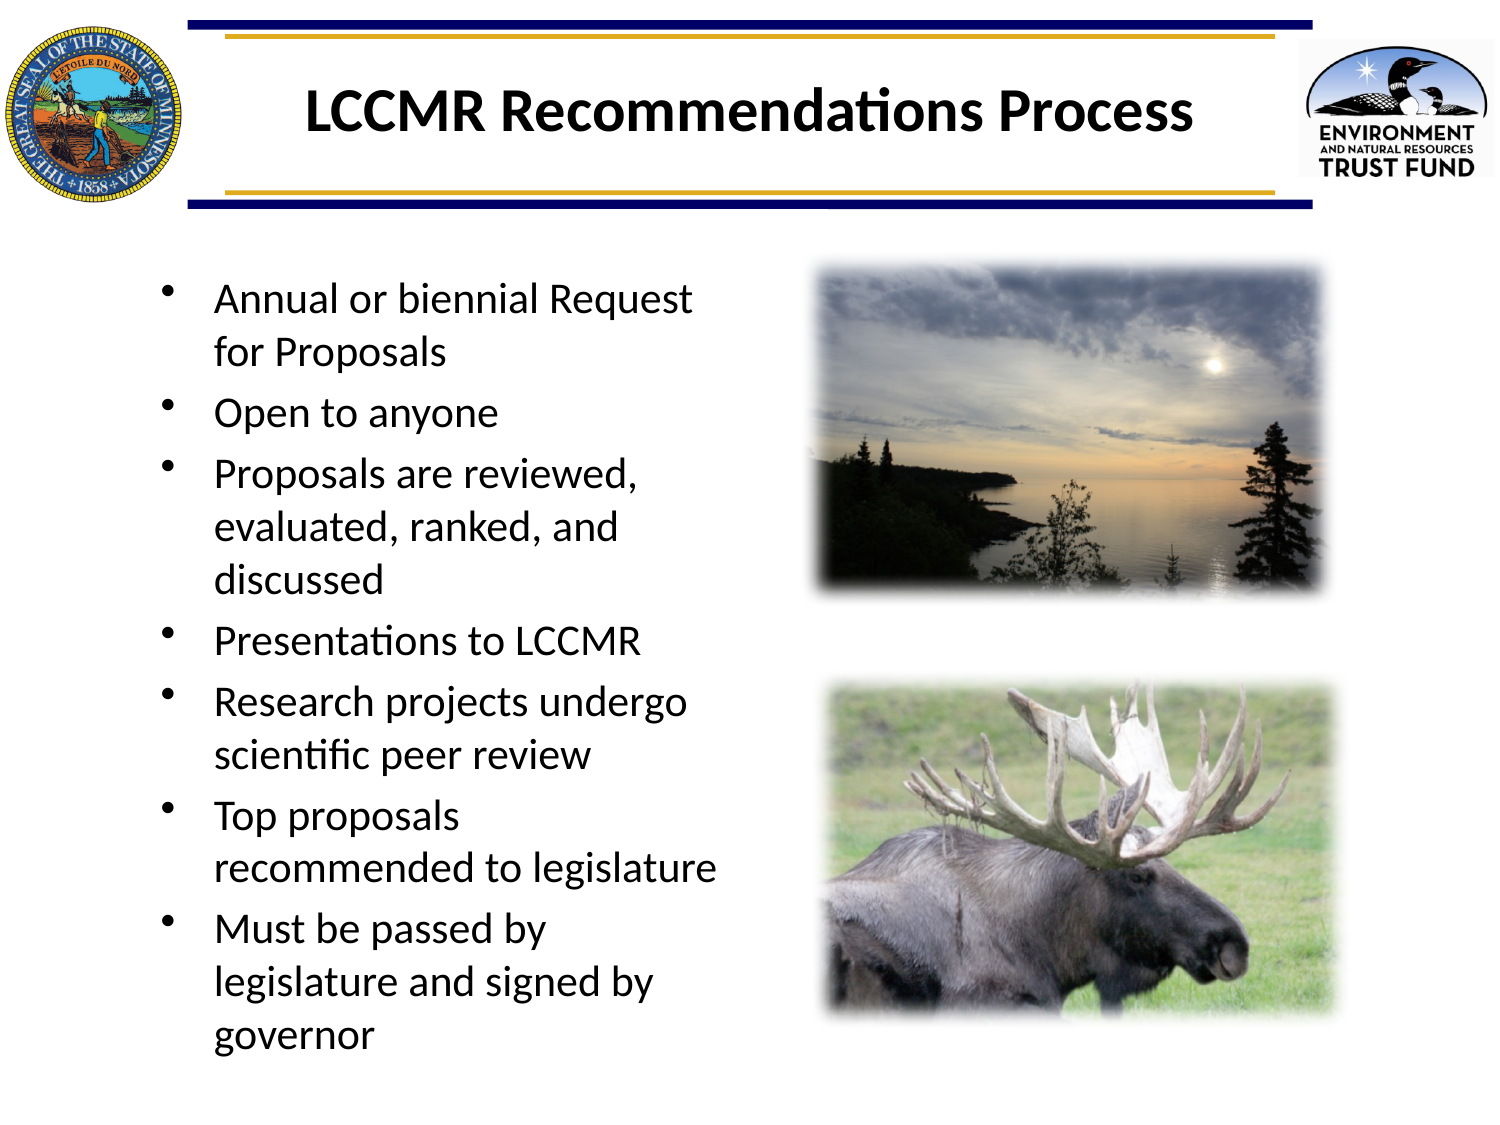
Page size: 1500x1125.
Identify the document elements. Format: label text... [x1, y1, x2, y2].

list Annual or biennial Request for Proposals Open to anyone Proposals are reviewed, evaluated, ranked, and discussed Presentations to LCCMR Research projects undergo scientific peer review Top proposals recommended to legislature Must be passed by legislature and signed by governor [75, 262, 738, 1088]
picture [0, 20, 186, 208]
picture [1299, 39, 1494, 178]
picture [799, 250, 1338, 608]
text_box LCCMR Recommendations Process [190, 75, 1294, 151]
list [811, 669, 1351, 1029]
text_box [14, 224, 1488, 1115]
